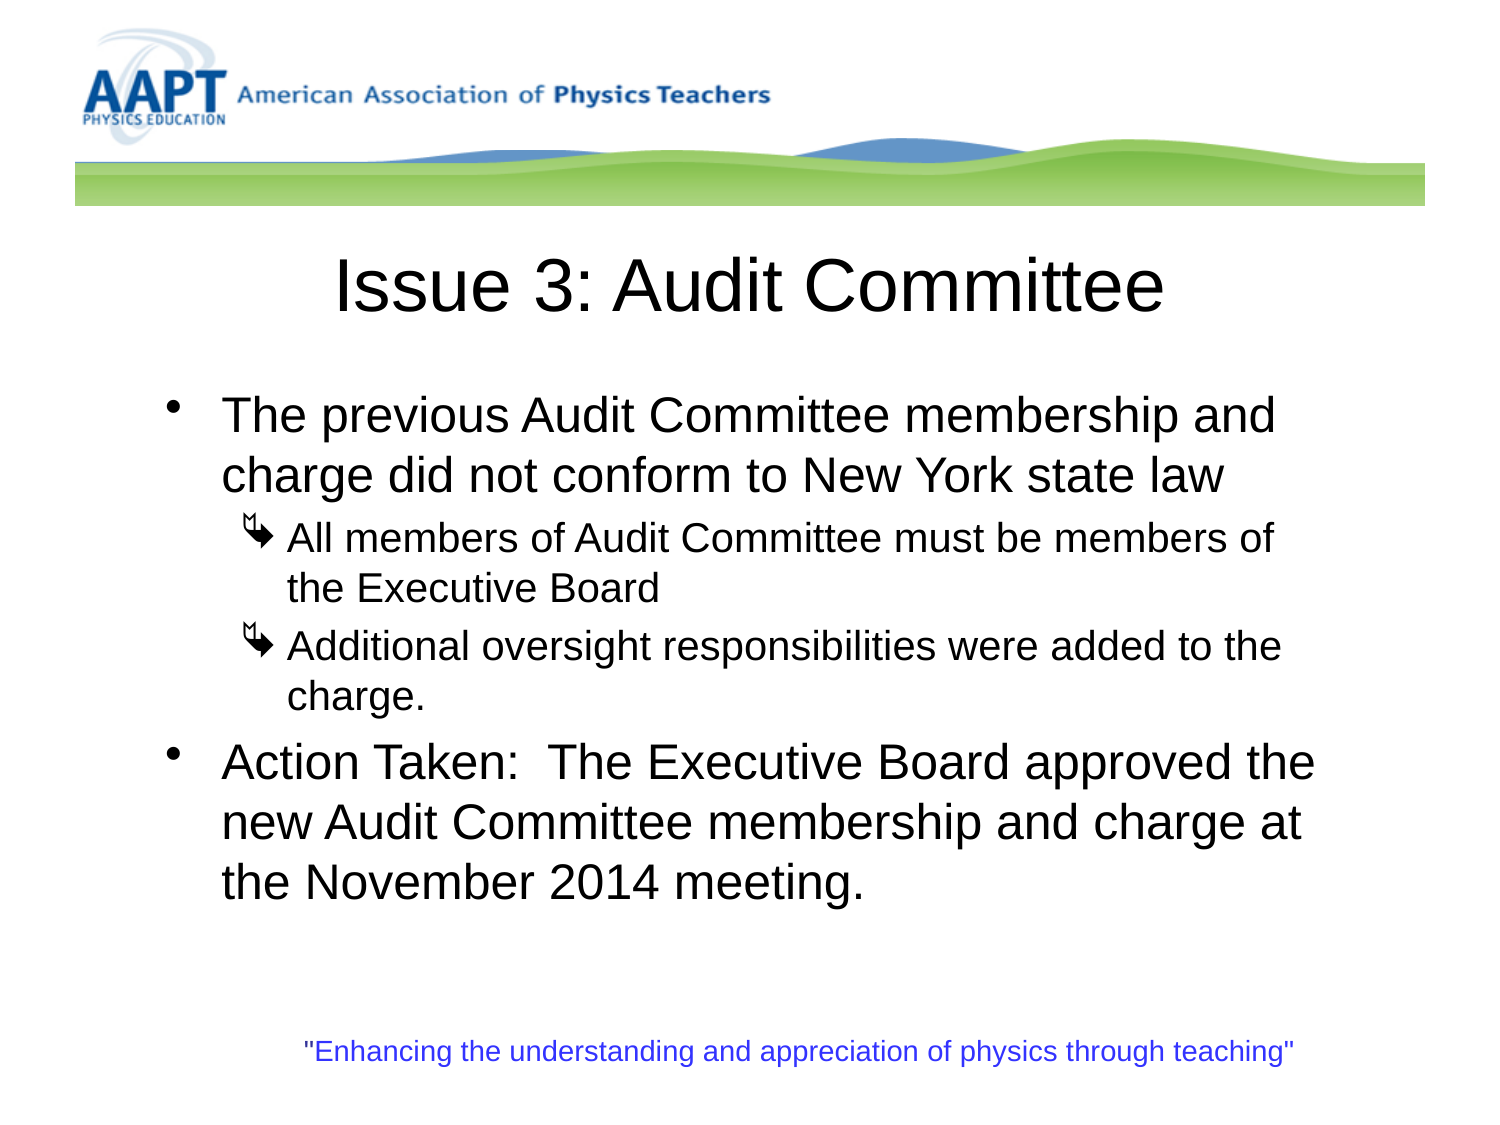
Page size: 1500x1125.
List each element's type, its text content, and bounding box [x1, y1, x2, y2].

title Issue 3: Audit Committee [74, 224, 1426, 338]
list The previous Audit Committee membership and charge did not conform to New York state law All members of Audit Committee must be members of the Executive Board Additional oversight responsibilities were added to the charge. Action Taken: The Executive Board approved the new Audit Committee membership and charge at the November 2014 meeting. [149, 374, 1351, 1001]
picture [75, 24, 1425, 206]
footer "Enhancing the understanding and appreciation of physics through teaching" [274, 1024, 1326, 1103]
